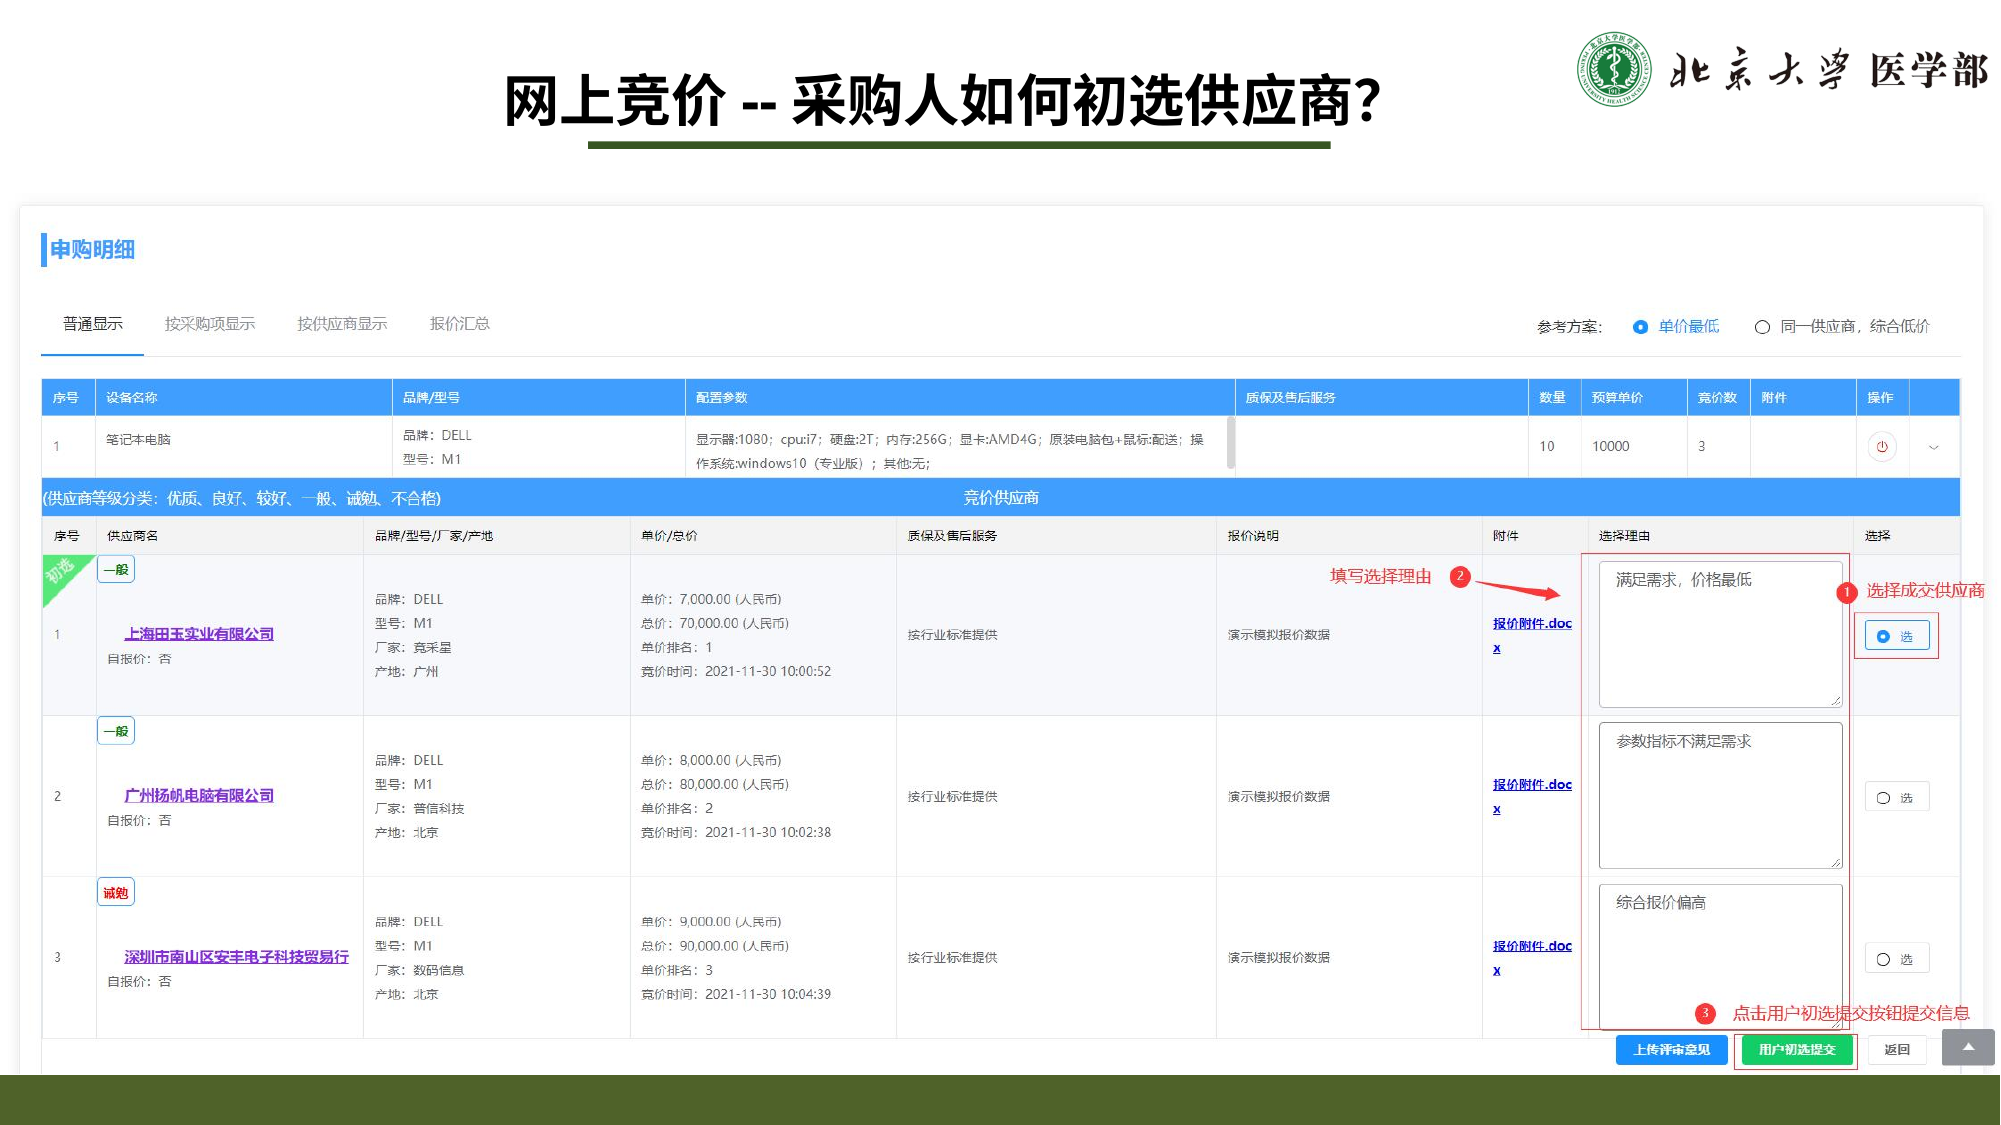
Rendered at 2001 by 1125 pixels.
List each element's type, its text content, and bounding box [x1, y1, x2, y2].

text_box [588, 141, 1331, 149]
picture [1571, 26, 2000, 110]
text_box 网上竞价--采购人如何初选供应商？ [486, 57, 1427, 141]
picture [0, 1075, 2000, 1125]
picture [0, 193, 2000, 1074]
